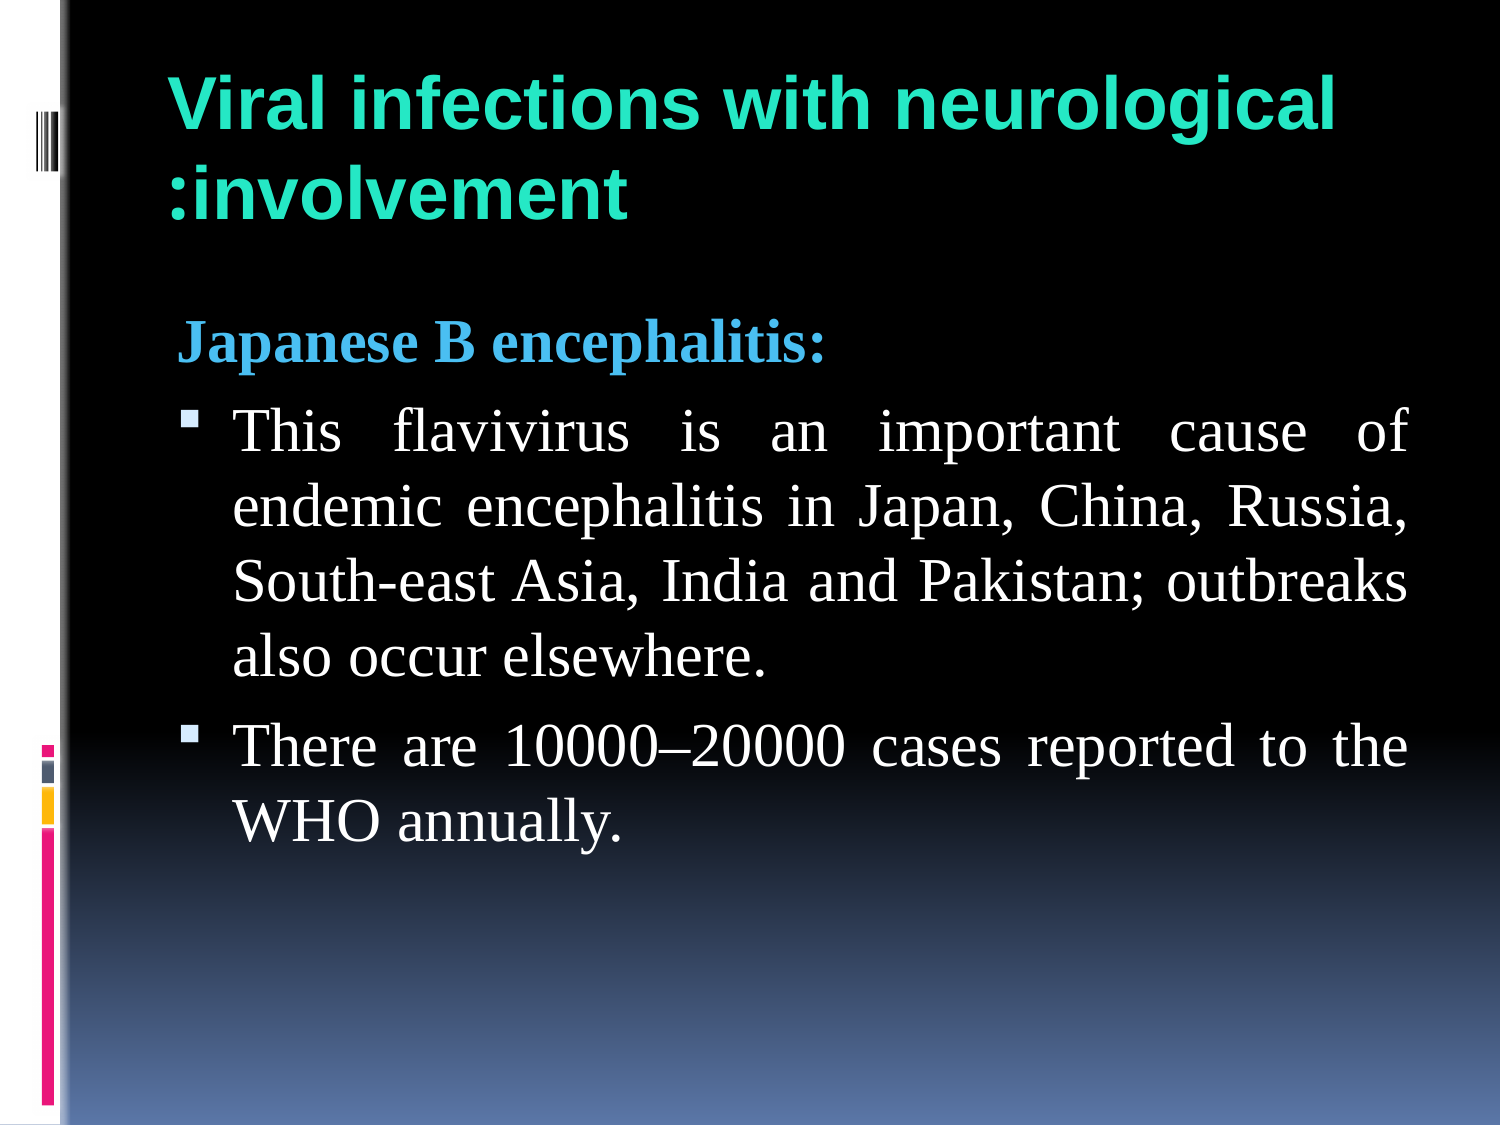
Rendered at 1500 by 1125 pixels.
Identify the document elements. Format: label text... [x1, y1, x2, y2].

title Viral infections with neurological involvement: [152, 46, 1428, 197]
list Japanese B encephalitis: This flavivirus is an important cause of endemic encephalitis in Japan, China, Russia, South-east Asia, India and Pakistan; outbreaks also occur elsewhere. There are 10000–20000 cases reported to the WHO annually. [150, 292, 1425, 1043]
